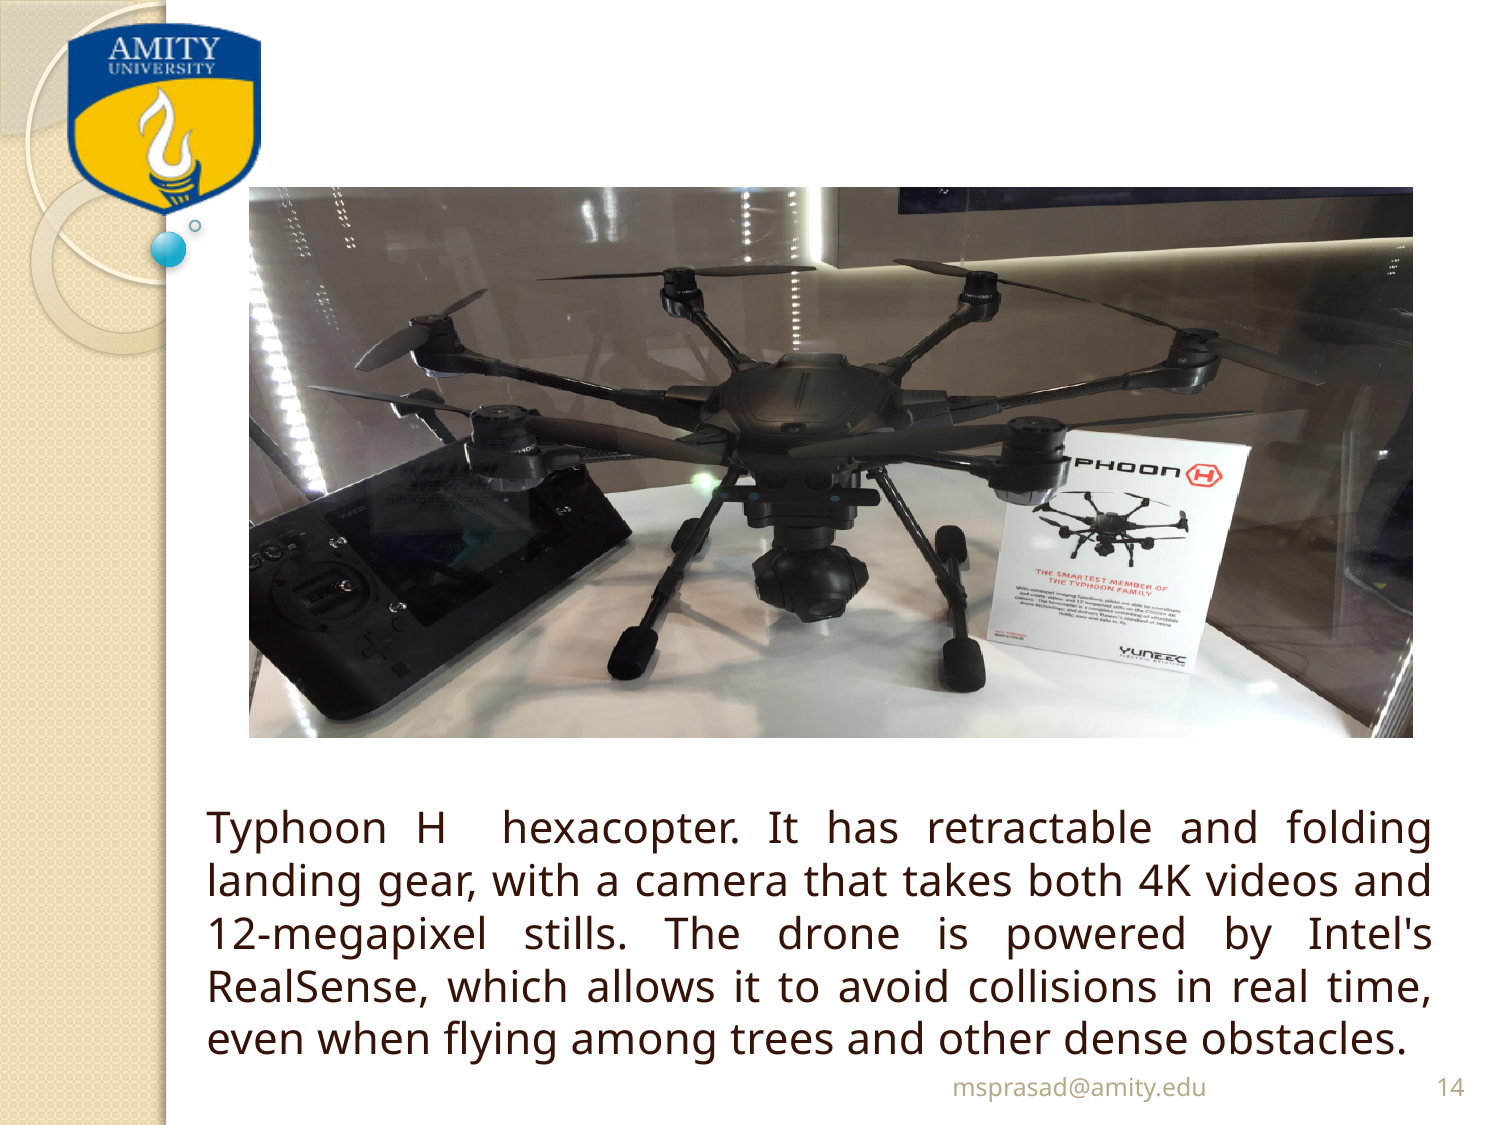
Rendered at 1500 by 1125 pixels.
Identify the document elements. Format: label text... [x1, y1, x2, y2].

picture [66, 21, 1413, 738]
slide_number 14 [1413, 1034, 1488, 1113]
footer msprasad@amity.edu [937, 1034, 1413, 1113]
subtitle Typhoon H hexacopter. It has retractable and folding landing gear, with a camera that takes both 4K videos and 12-megapixel stills. The drone is powered by Intel's RealSense, which allows it to avoid collisions in real time, even when flying among trees and other dense obstacles. [187, 800, 1450, 1088]
